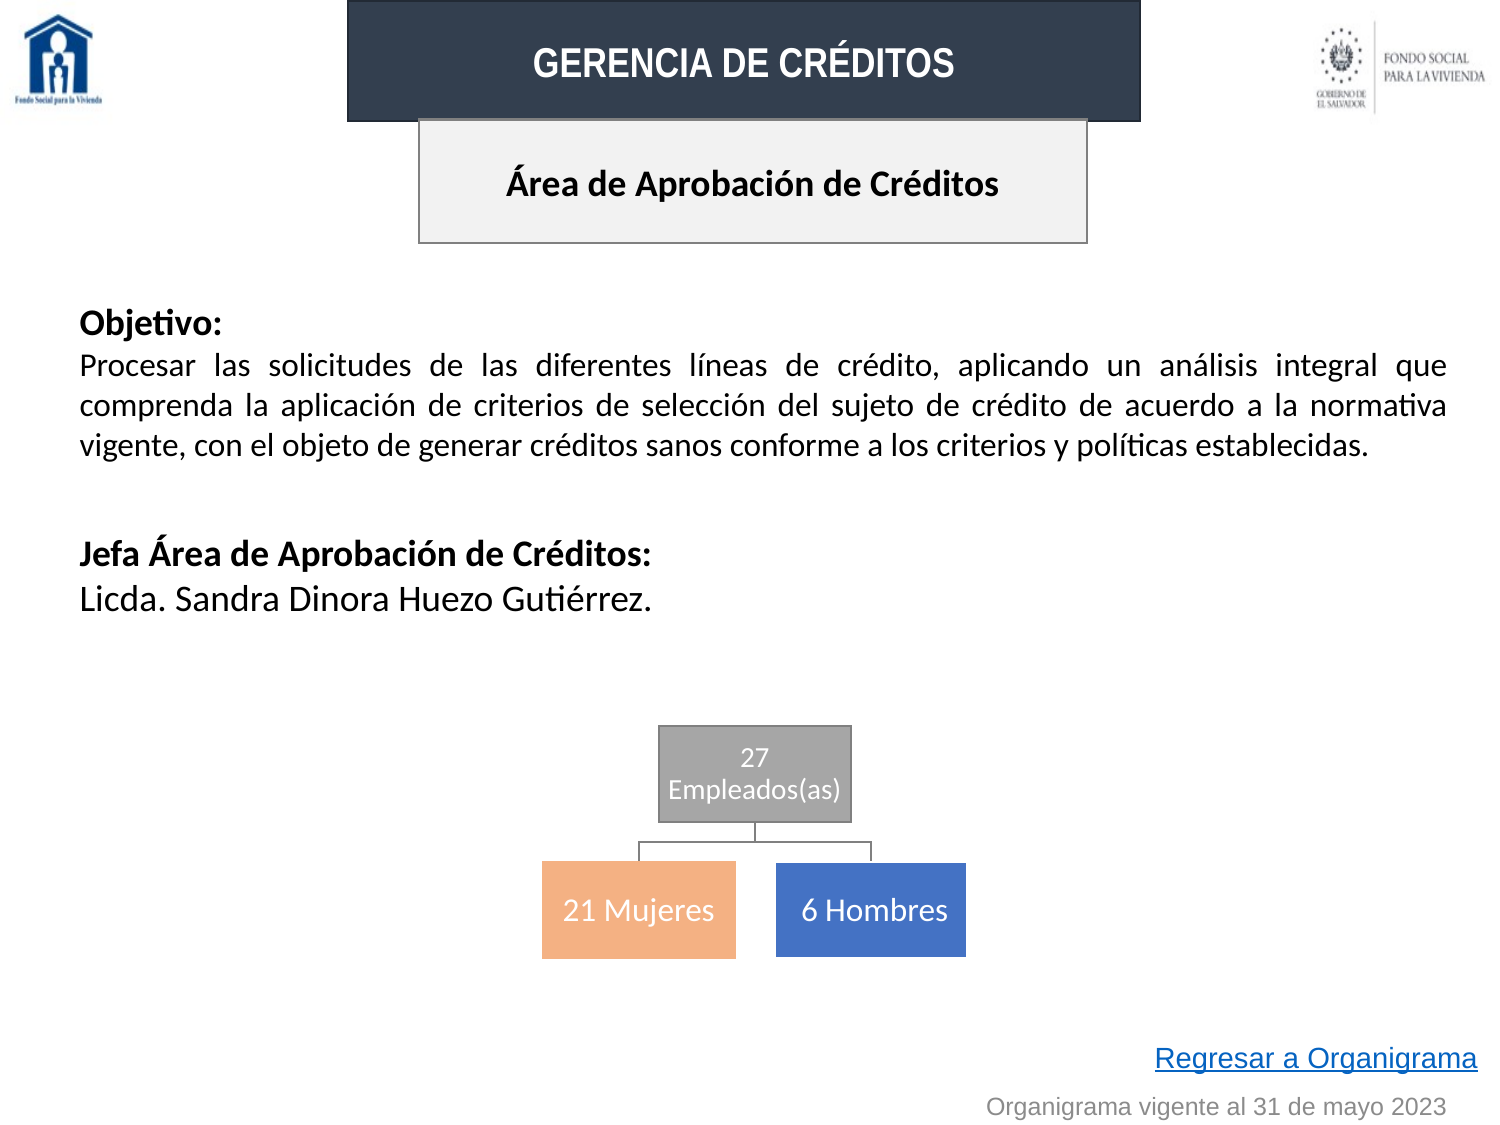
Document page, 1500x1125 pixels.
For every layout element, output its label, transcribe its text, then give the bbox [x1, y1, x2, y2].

text_box Regresar a Organigrama [1139, 1031, 1500, 1075]
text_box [507, 725, 1002, 959]
text_box Área de Aprobación de Créditos [418, 118, 1088, 244]
footer Organigrama vigente al 31 de mayo 2023 [916, 1075, 1500, 1125]
text_box Jefa Área de Aprobación de Créditos: Licda. Sandra Dinora Huezo Gutiérrez. [64, 521, 774, 626]
text_box Objetivo: Procesar las solicitudes de las diferentes líneas de crédito, aplicando un análisis integral que comprenda la aplicación de criterios de selección del sujeto de crédito de acuerdo a la normativa vigente, con el objeto de generar créditos sanos conforme a los criterios y políticas establecidas. [64, 290, 1465, 471]
picture [0, 0, 1500, 1125]
text_box GERENCIA DE CRÉDITOS [347, 0, 1141, 122]
